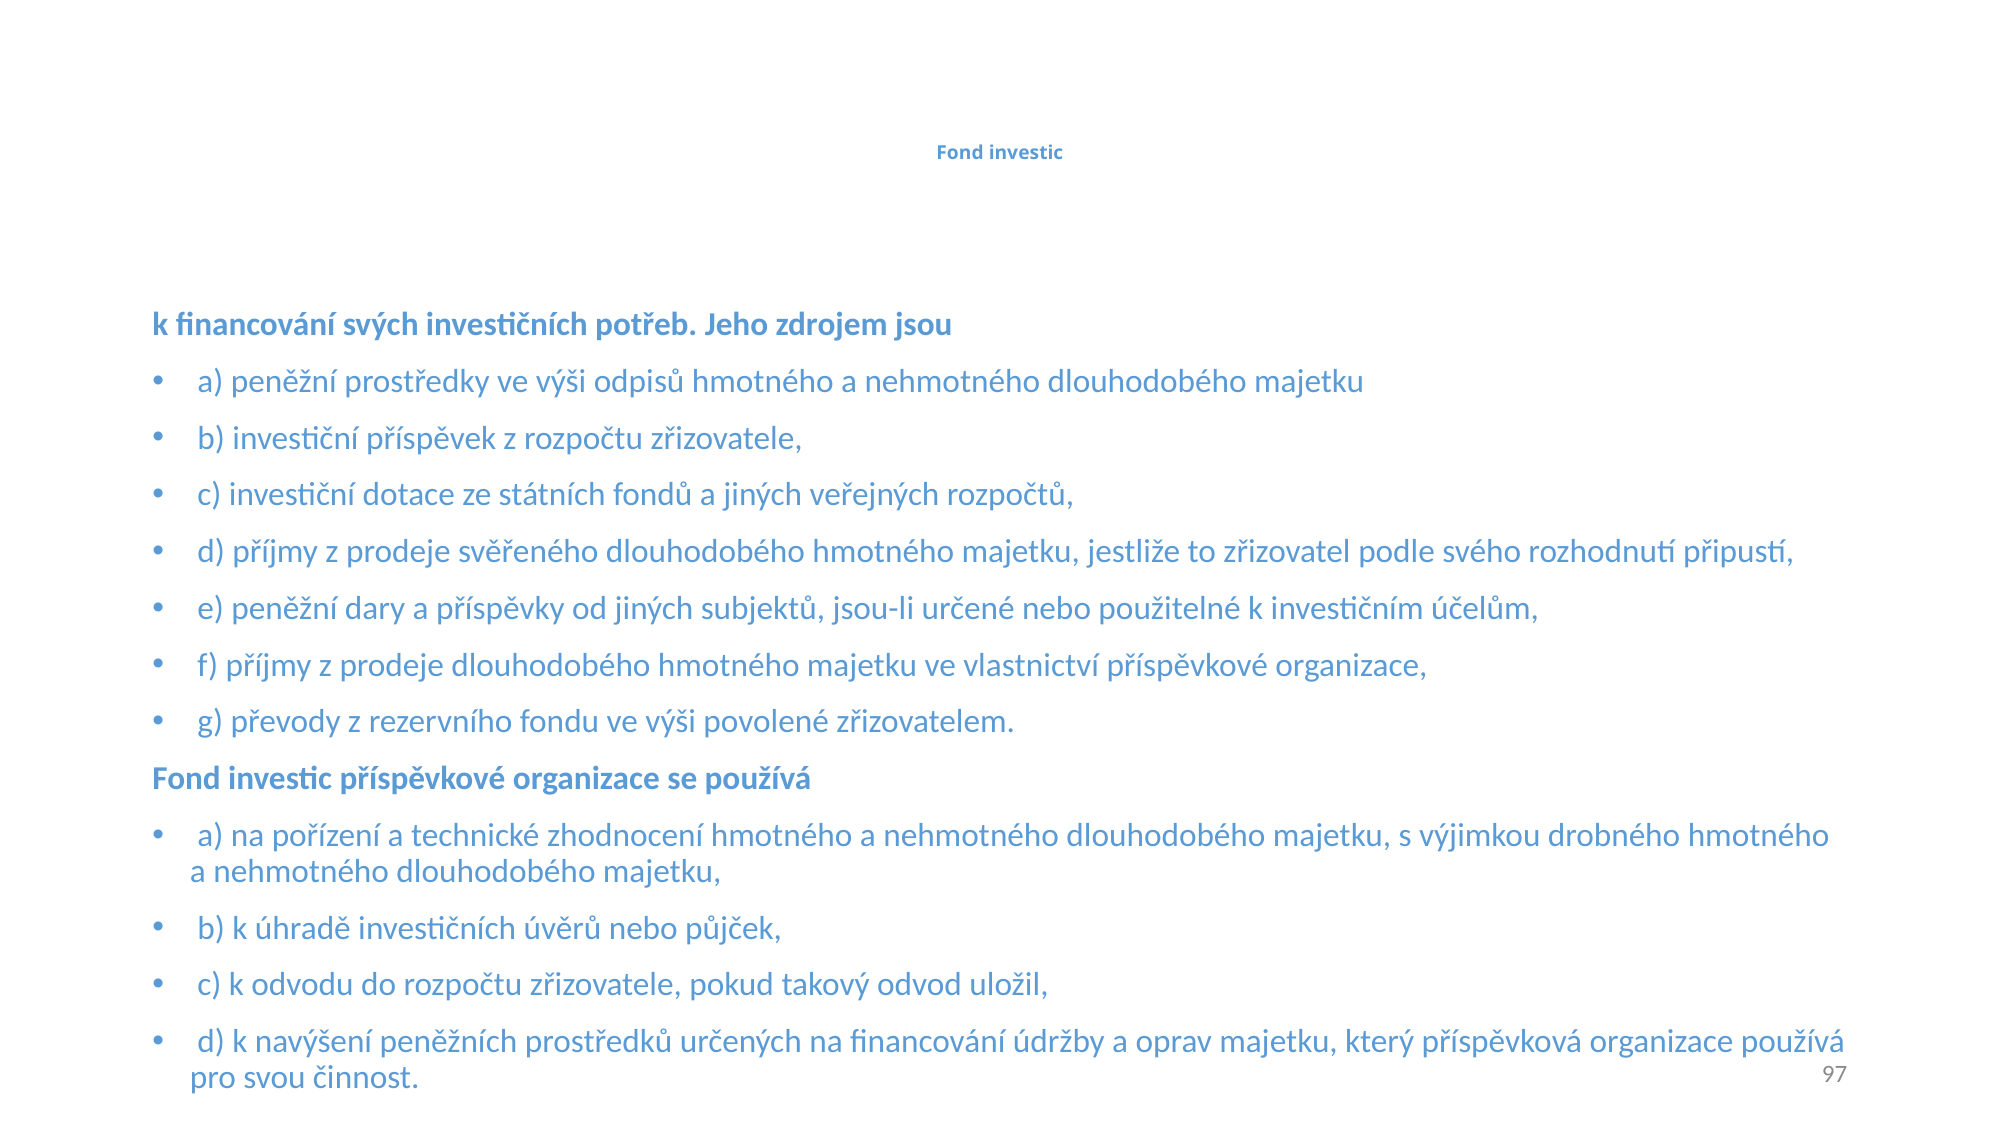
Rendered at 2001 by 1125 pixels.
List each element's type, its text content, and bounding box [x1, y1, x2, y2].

list k financování svých investičních potřeb. Jeho zdrojem jsou a) peněžní prostředky ve výši odpisů hmotného a nehmotného dlouhodobého majetku b) investiční příspěvek z rozpočtu zřizovatele, c) investiční dotace ze státních fondů a jiných veřejných rozpočtů, d) příjmy z prodeje svěřeného dlouhodobého hmotného majetku, jestliže to zřizovatel podle svého rozhodnutí připustí, e) peněžní dary a příspěvky od jiných subjektů, jsou-li určené nebo použitelné k investičním účelům, f) příjmy z prodeje dlouhodobého hmotného majetku ve vlastnictví příspěvkové organizace, g) převody z rezervního fondu ve výši povolené zřizovatelem. Fond investic příspěvkové organizace se používá a) na pořízení a technické zhodnocení hmotného a nehmotného dlouhodobého majetku, s výjimkou drobného hmotného a nehmotného dlouhodobého majetku, b) k úhradě investičních úvěrů nebo půjček, c) k odvodu do rozpočtu zřizovatele, pokud takový odvod uložil, d) k navýšení peněžních prostředků určených na financování údržby a oprav majetku, který příspěvková organizace používá pro svou činnost. [137, 299, 1863, 1014]
slide_number 97 [1412, 1042, 1863, 1103]
title Fond investic [137, 135, 1863, 195]
